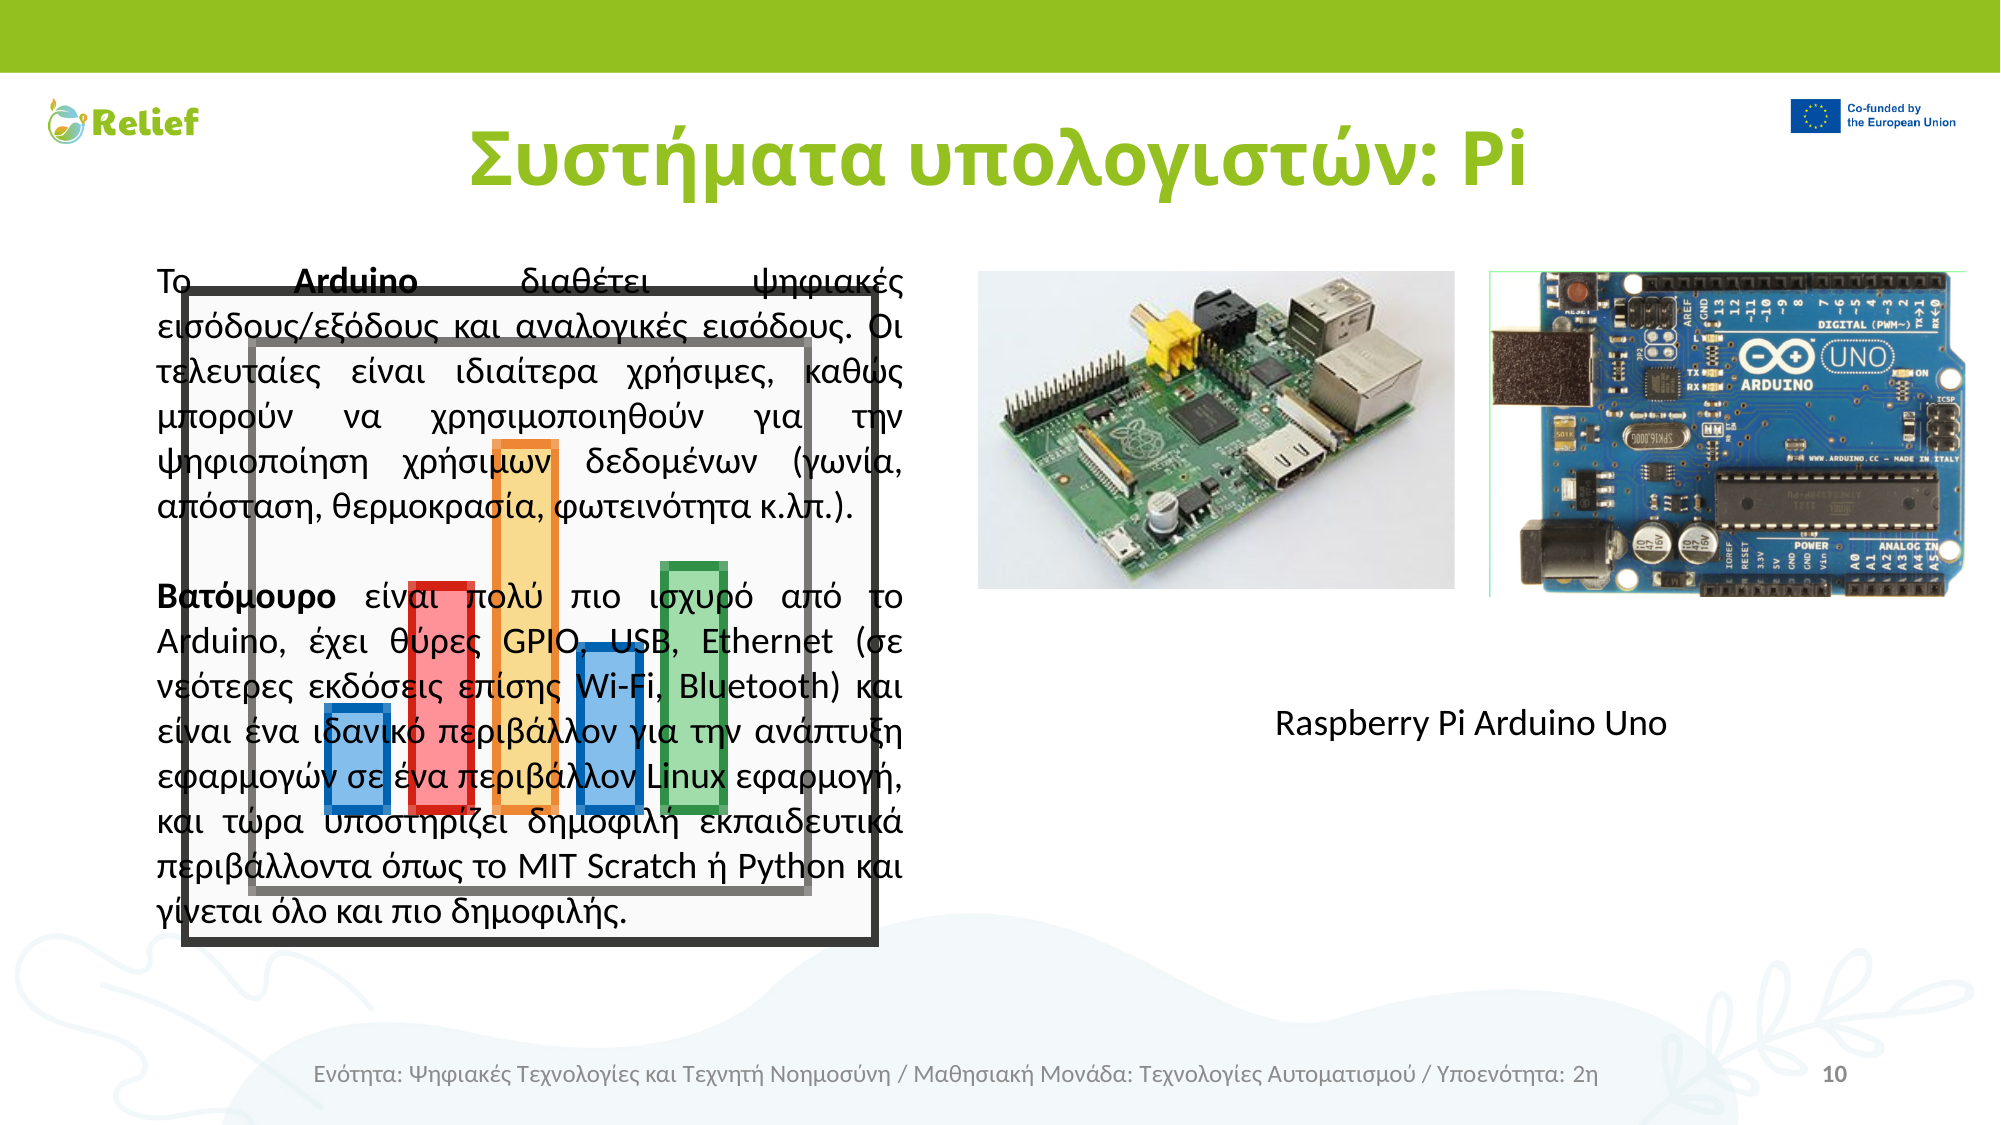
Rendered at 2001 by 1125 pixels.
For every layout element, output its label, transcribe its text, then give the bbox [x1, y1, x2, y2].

slide_number 10 [1787, 1042, 1863, 1103]
text_box Το Arduino διαθέτει ψηφιακές εισόδους/εξόδους και αναλογικές εισόδους. Οι τελευταίες είναι ιδιαίτερα χρήσιμες, καθώς μπορούν να χρησιμοποιηθούν για την ψηφιοποίηση χρήσιμων δεδομένων (γωνία, απόσταση, θερμοκρασία, φωτεινότητα κ.λπ.). Βατόμουρο είναι πολύ πιο ισχυρό από το Arduino, έχει θύρες GPIO, USB, Ethernet (σε νεότερες εκδόσεις επίσης Wi-Fi, Bluetooth) και είναι ένα ιδανικό περιβάλλον για την ανάπτυξη εφαρμογών σε ένα περιβάλλον Linux εφαρμογή, και τώρα υποστηρίζει δημοφιλή εκπαιδευτικά περιβάλλοντα όπως το MIT Scratch ή Python και γίνεται όλο και πιο δημοφιλής. [156, 256, 905, 978]
title Συστήματα υπολογιστών: Pi [137, 111, 1863, 211]
picture [0, 0, 2001, 1125]
text_box Raspberry Pi Arduino Uno [987, 648, 1956, 792]
footer Ενότητα: Ψηφιακές Τεχνολογίες και Τεχνητή Νοημοσύνη / Μαθησιακή Μονάδα: Τεχνολογίες Αυτοματισμού / Υποενότητα: 2η [137, 1023, 1775, 1122]
